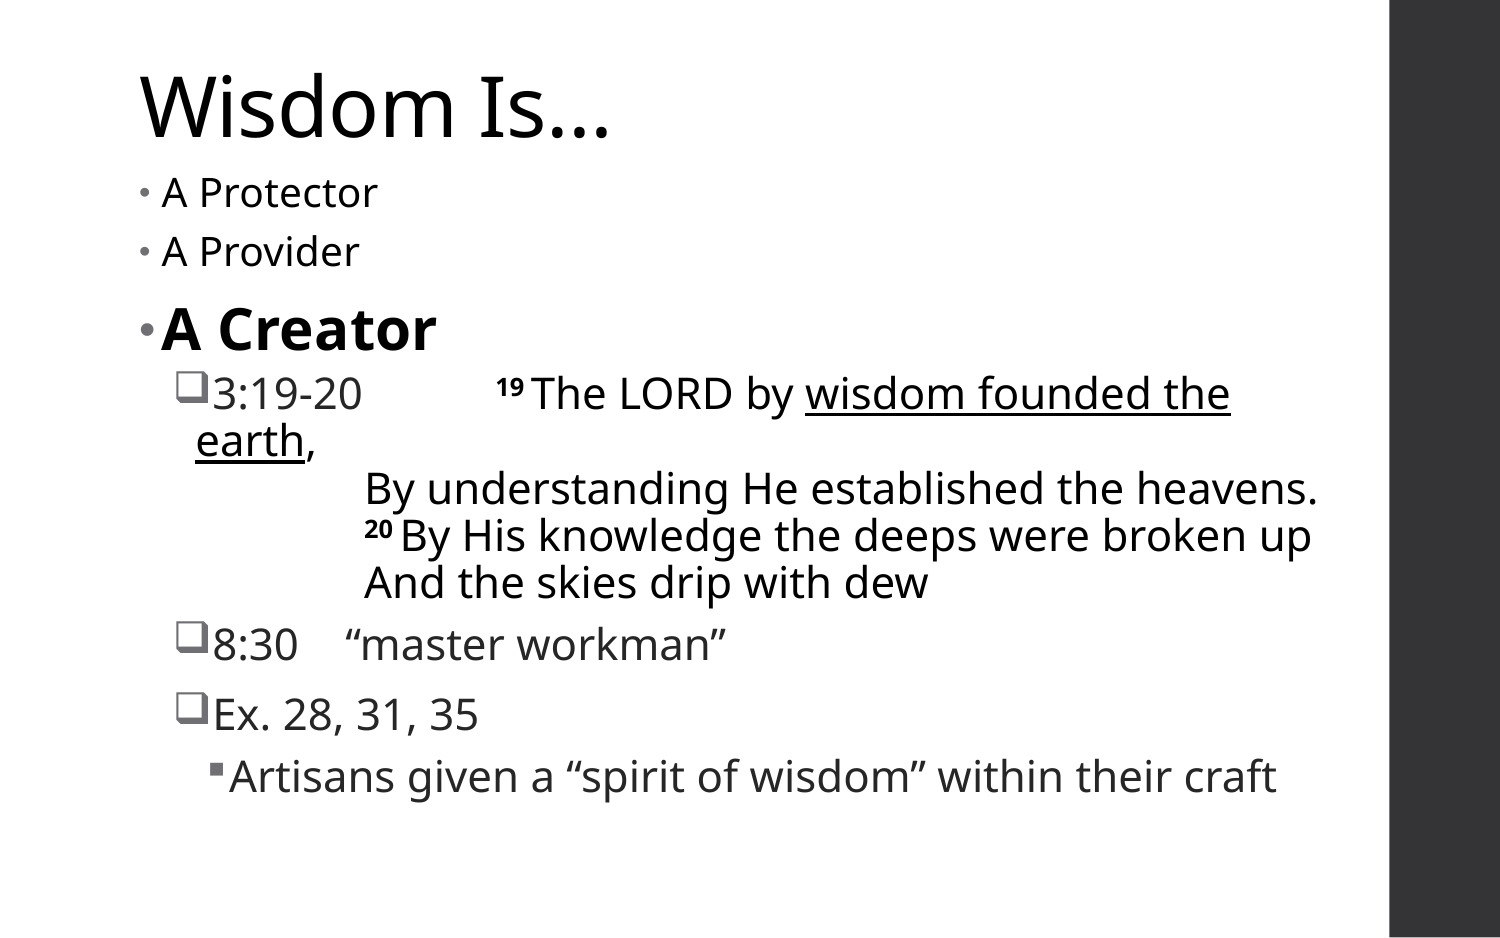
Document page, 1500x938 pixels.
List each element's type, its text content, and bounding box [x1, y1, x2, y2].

title Wisdom Is… [124, 0, 1317, 163]
list A Protector A Provider A Creator 3:19-20 19 The Lord by wisdom founded the earth, By understanding He established the heavens. 20 By His knowledge the deeps were broken up And the skies drip with dew 8:30 “master workman” Ex. 28, 31, 35 Artisans given a “spirit of wisdom” within their craft [124, 163, 1376, 830]
